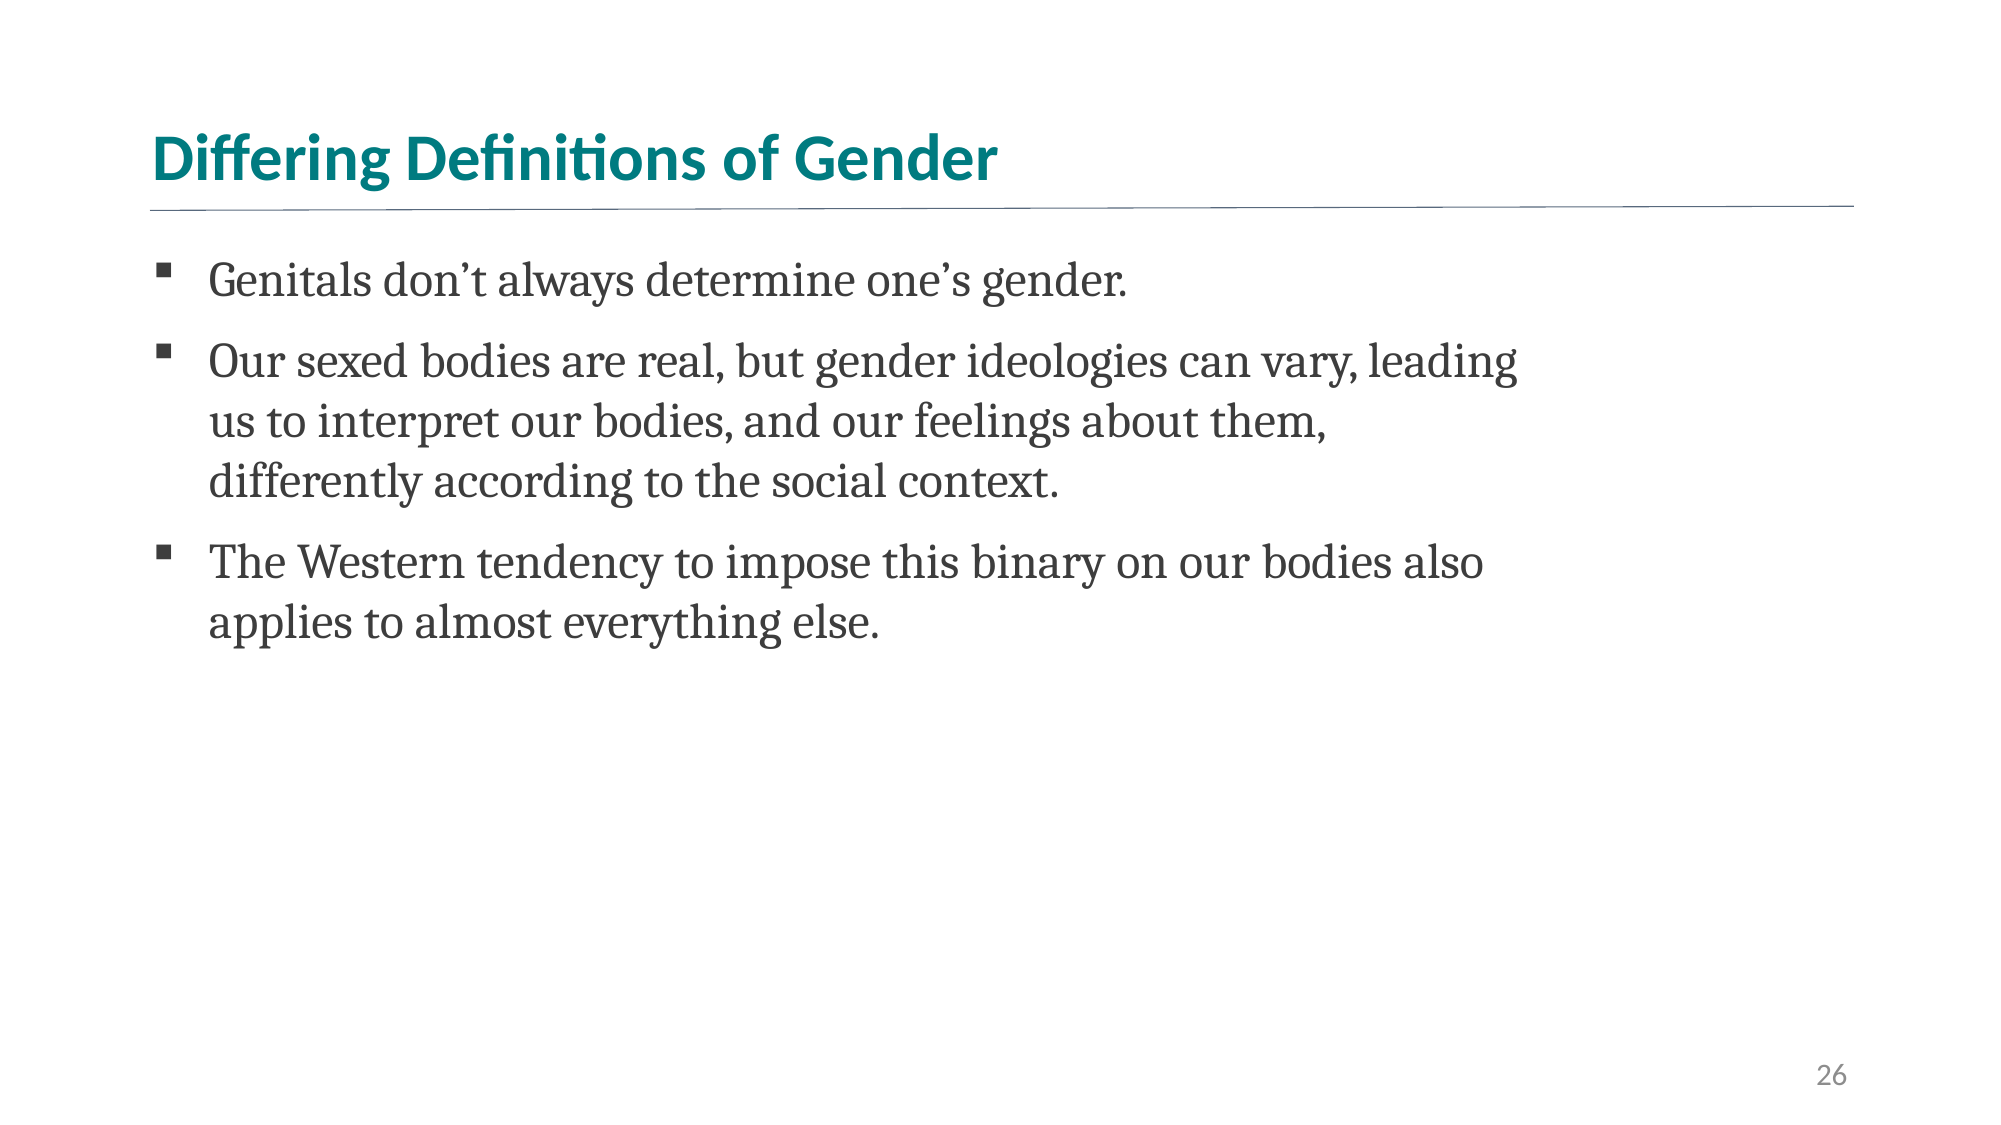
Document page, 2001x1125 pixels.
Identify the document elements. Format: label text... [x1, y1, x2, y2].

title Differing Definitions of Gender [137, 107, 1863, 211]
list Genitals don’t always determine one’s gender. Our sexed bodies are real, but gender ideologies can vary, leading us to interpret our bodies, and our feelings about them, differently according to the social context. The Western tendency to impose this binary on our bodies also applies to almost everything else. [137, 238, 1541, 1020]
slide_number 26 [1412, 1042, 1863, 1103]
